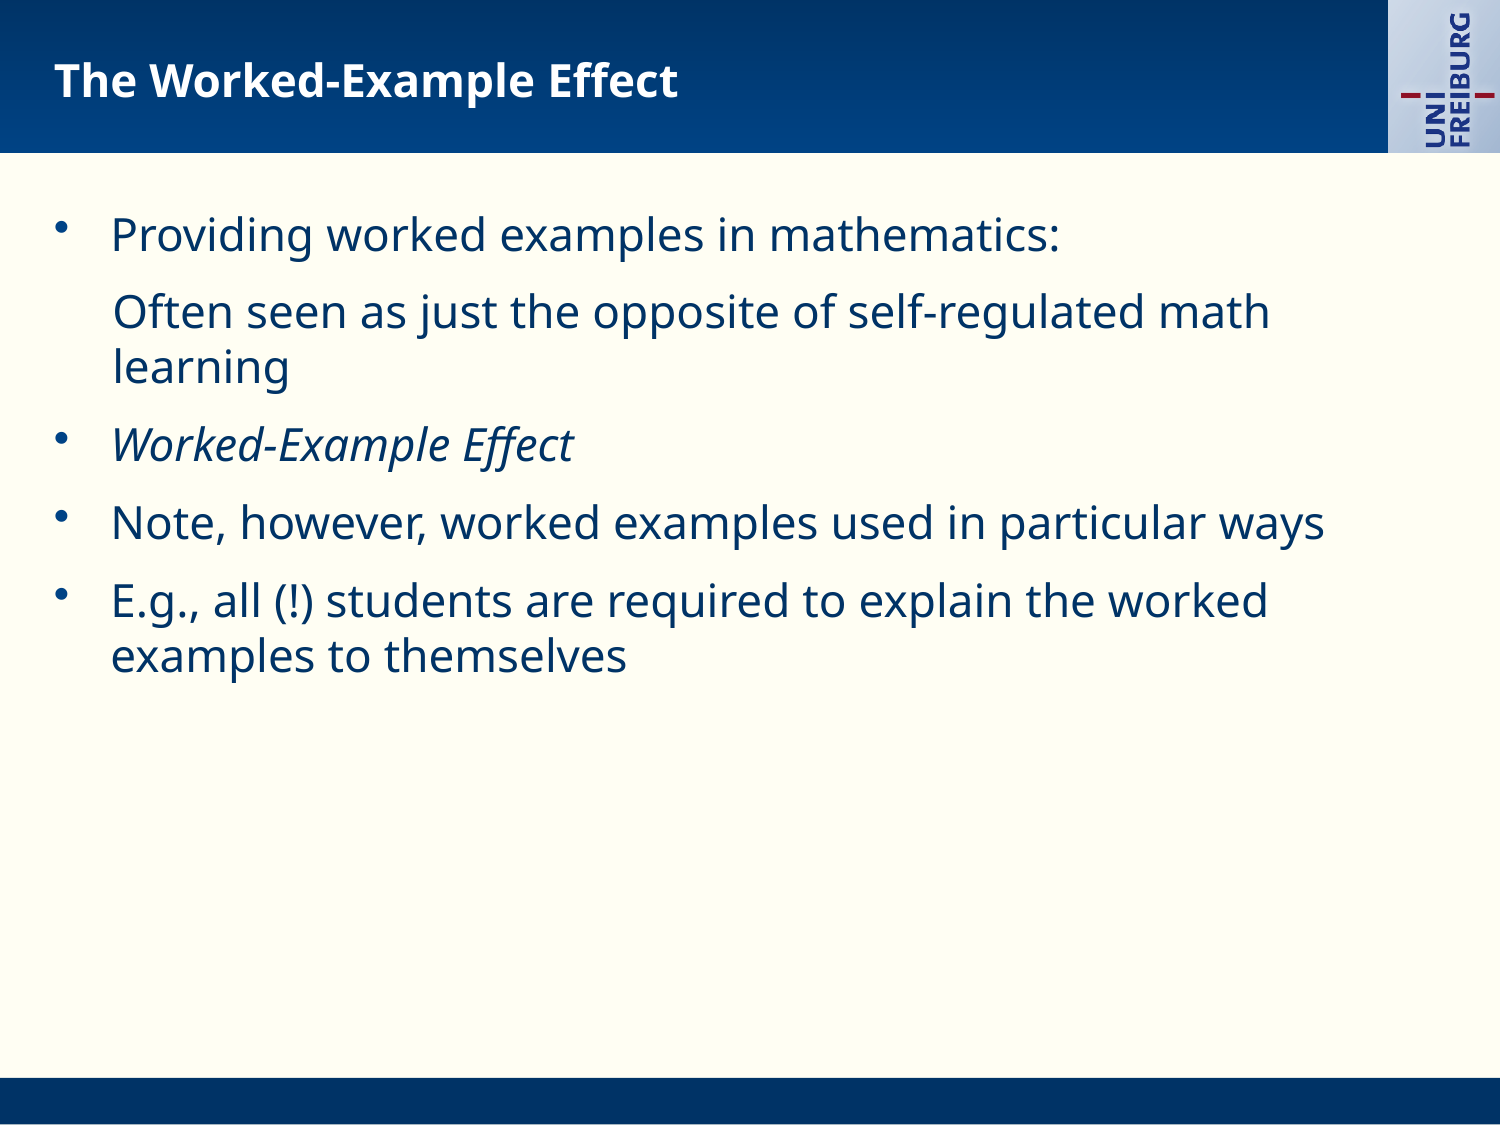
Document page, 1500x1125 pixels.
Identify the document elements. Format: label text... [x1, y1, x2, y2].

picture [1388, 0, 1500, 153]
text_box Providing worked examples in mathematics: Often seen as just the opposite of self-regulated math learning Worked-Example Effect Note, however, worked examples used in particular ways E.g., all (!) students are required to explain the worked examples to themselves [39, 197, 1456, 937]
title The Worked-Example Effect [39, 43, 1383, 115]
